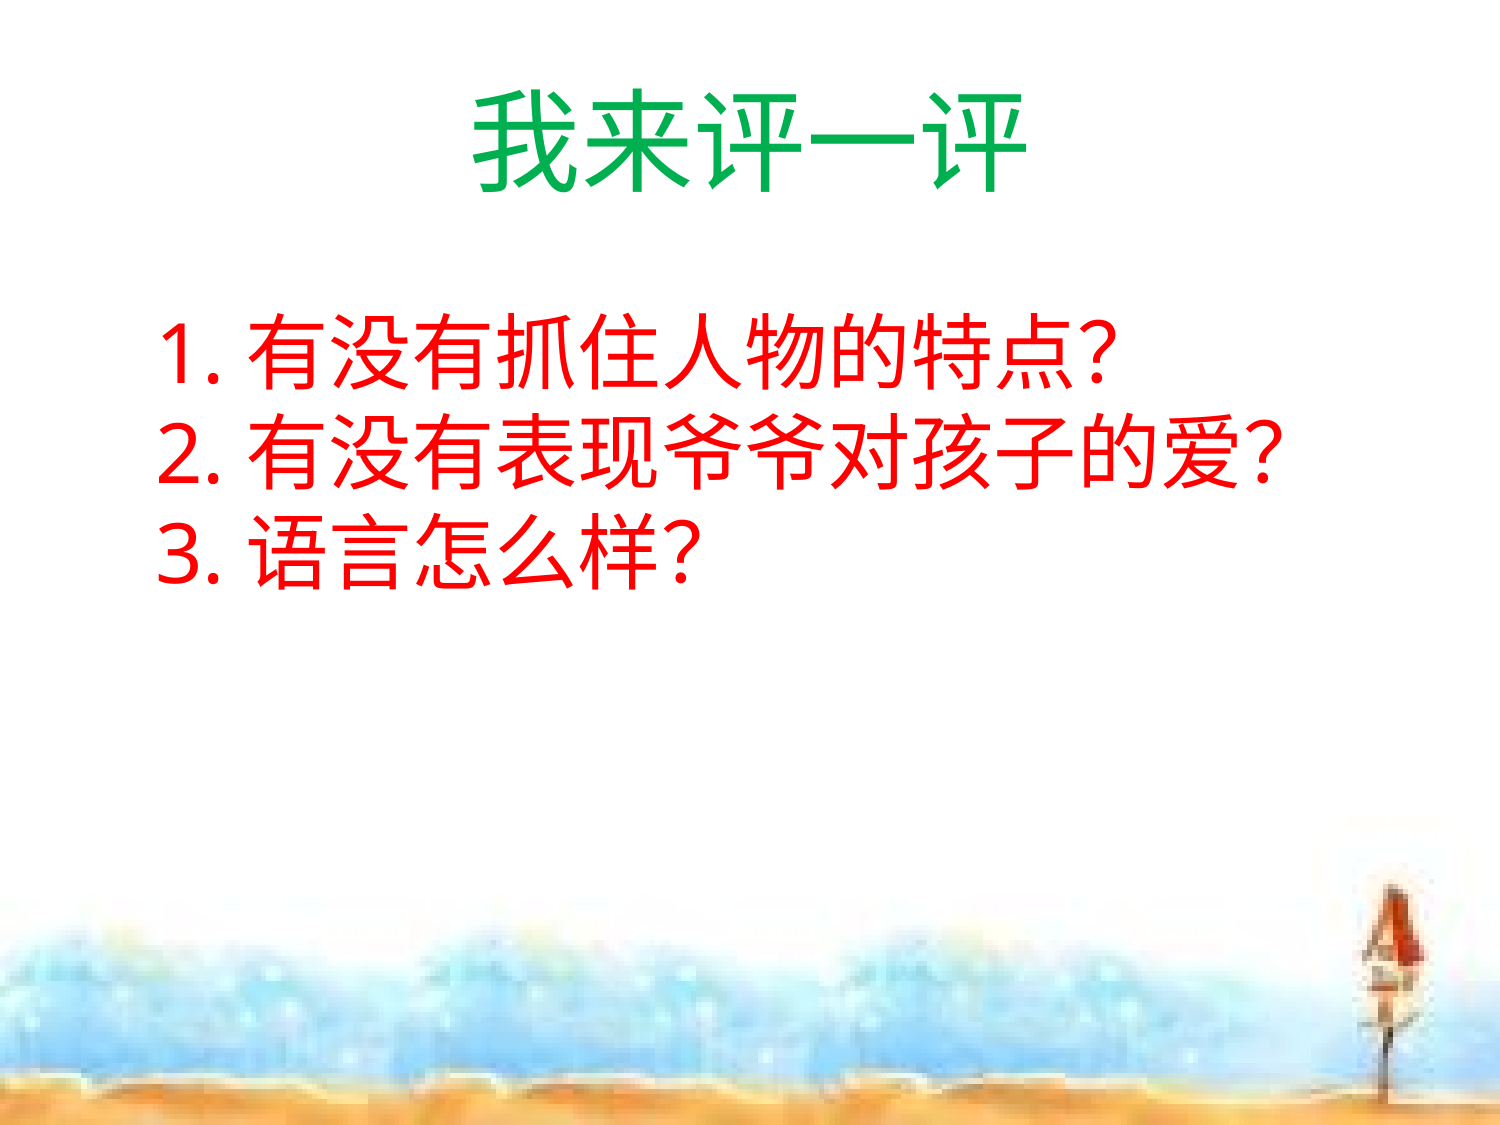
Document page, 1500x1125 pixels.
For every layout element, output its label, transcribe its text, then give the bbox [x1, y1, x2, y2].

title 我来评一评 [75, 45, 1425, 233]
text_box 1.有没有抓住人物的特点？ 2.有没有表现爷爷对孩子的爱？ 3.语言怎么样？ [140, 292, 1407, 653]
picture [0, 0, 1500, 1125]
